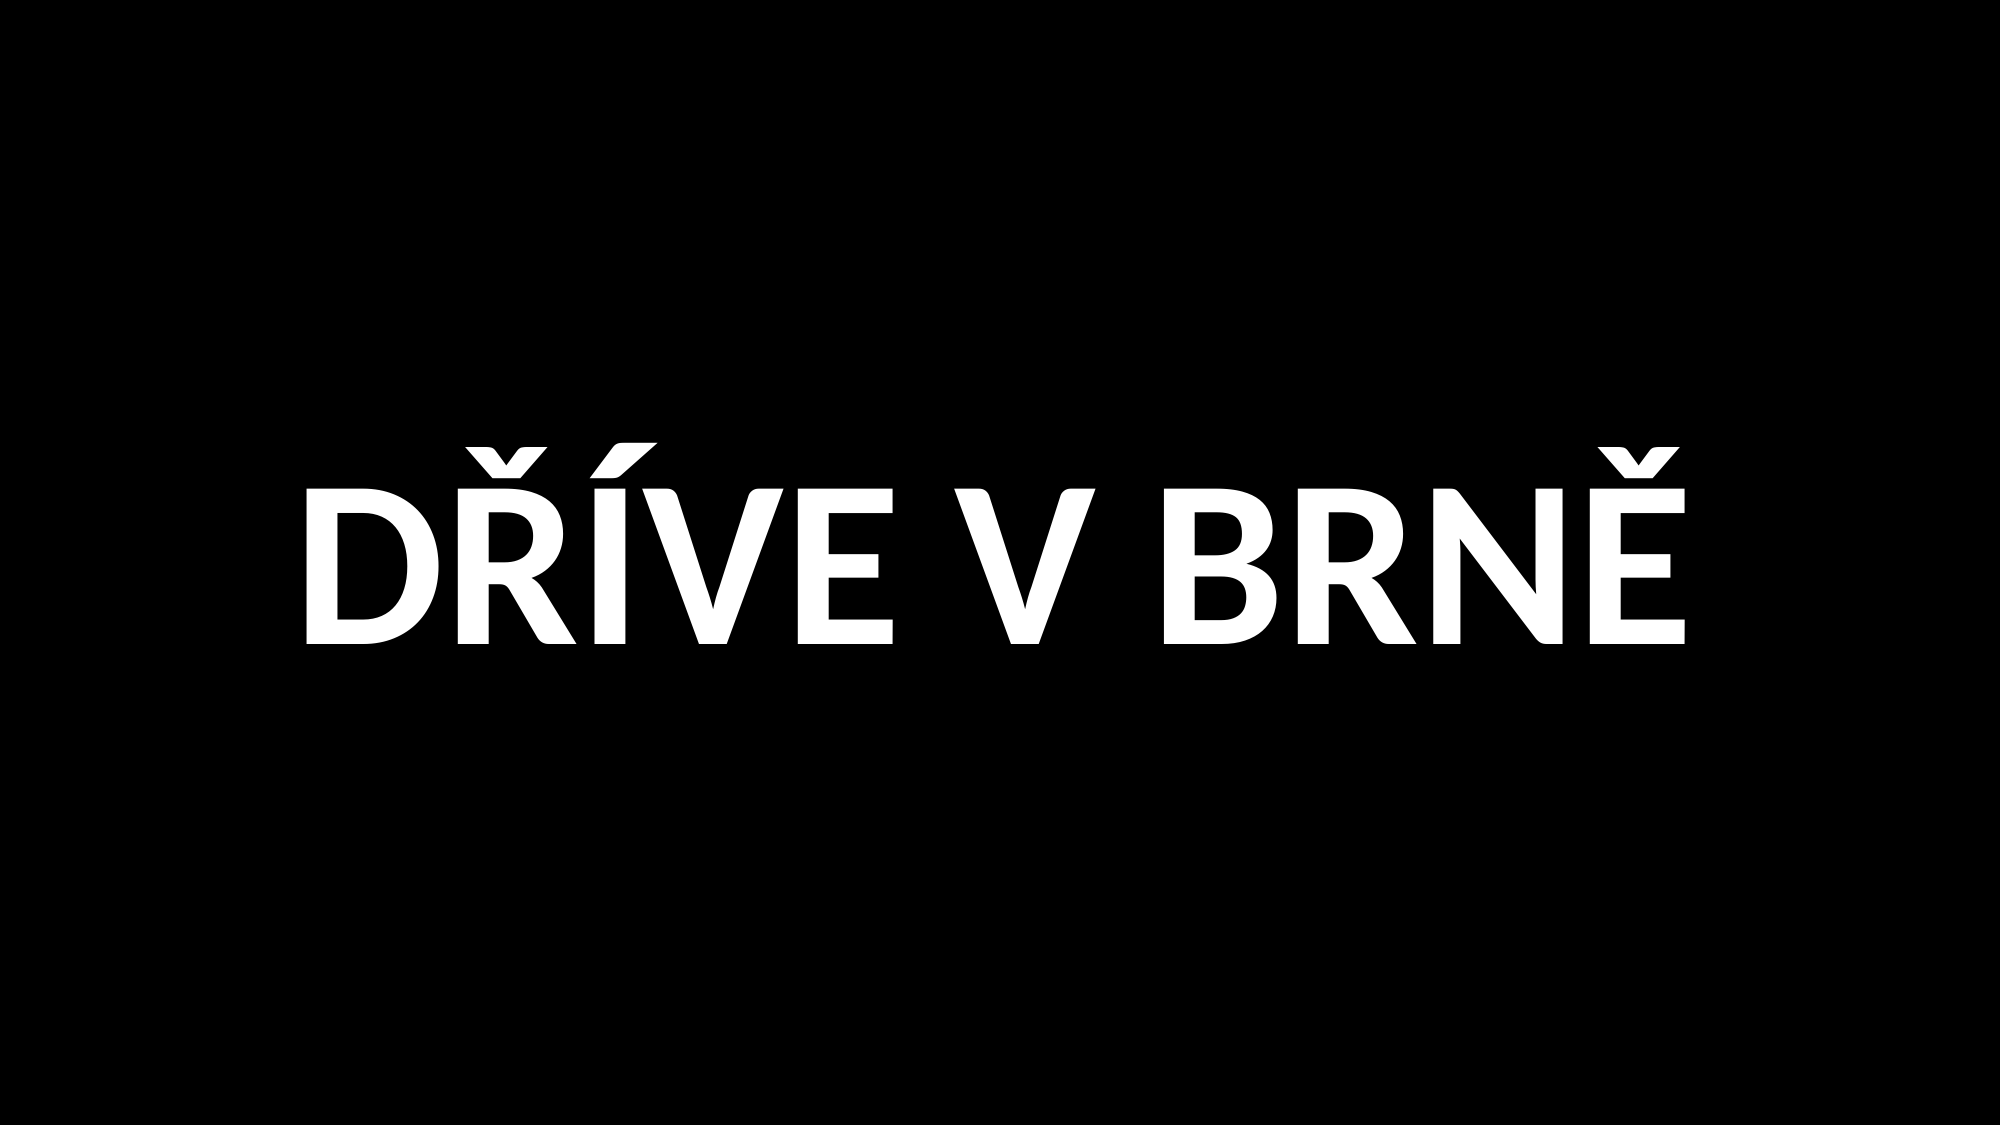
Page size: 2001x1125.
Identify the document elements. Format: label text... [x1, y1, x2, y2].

list DŘÍVE V BRNĚ [52, 57, 1936, 1077]
